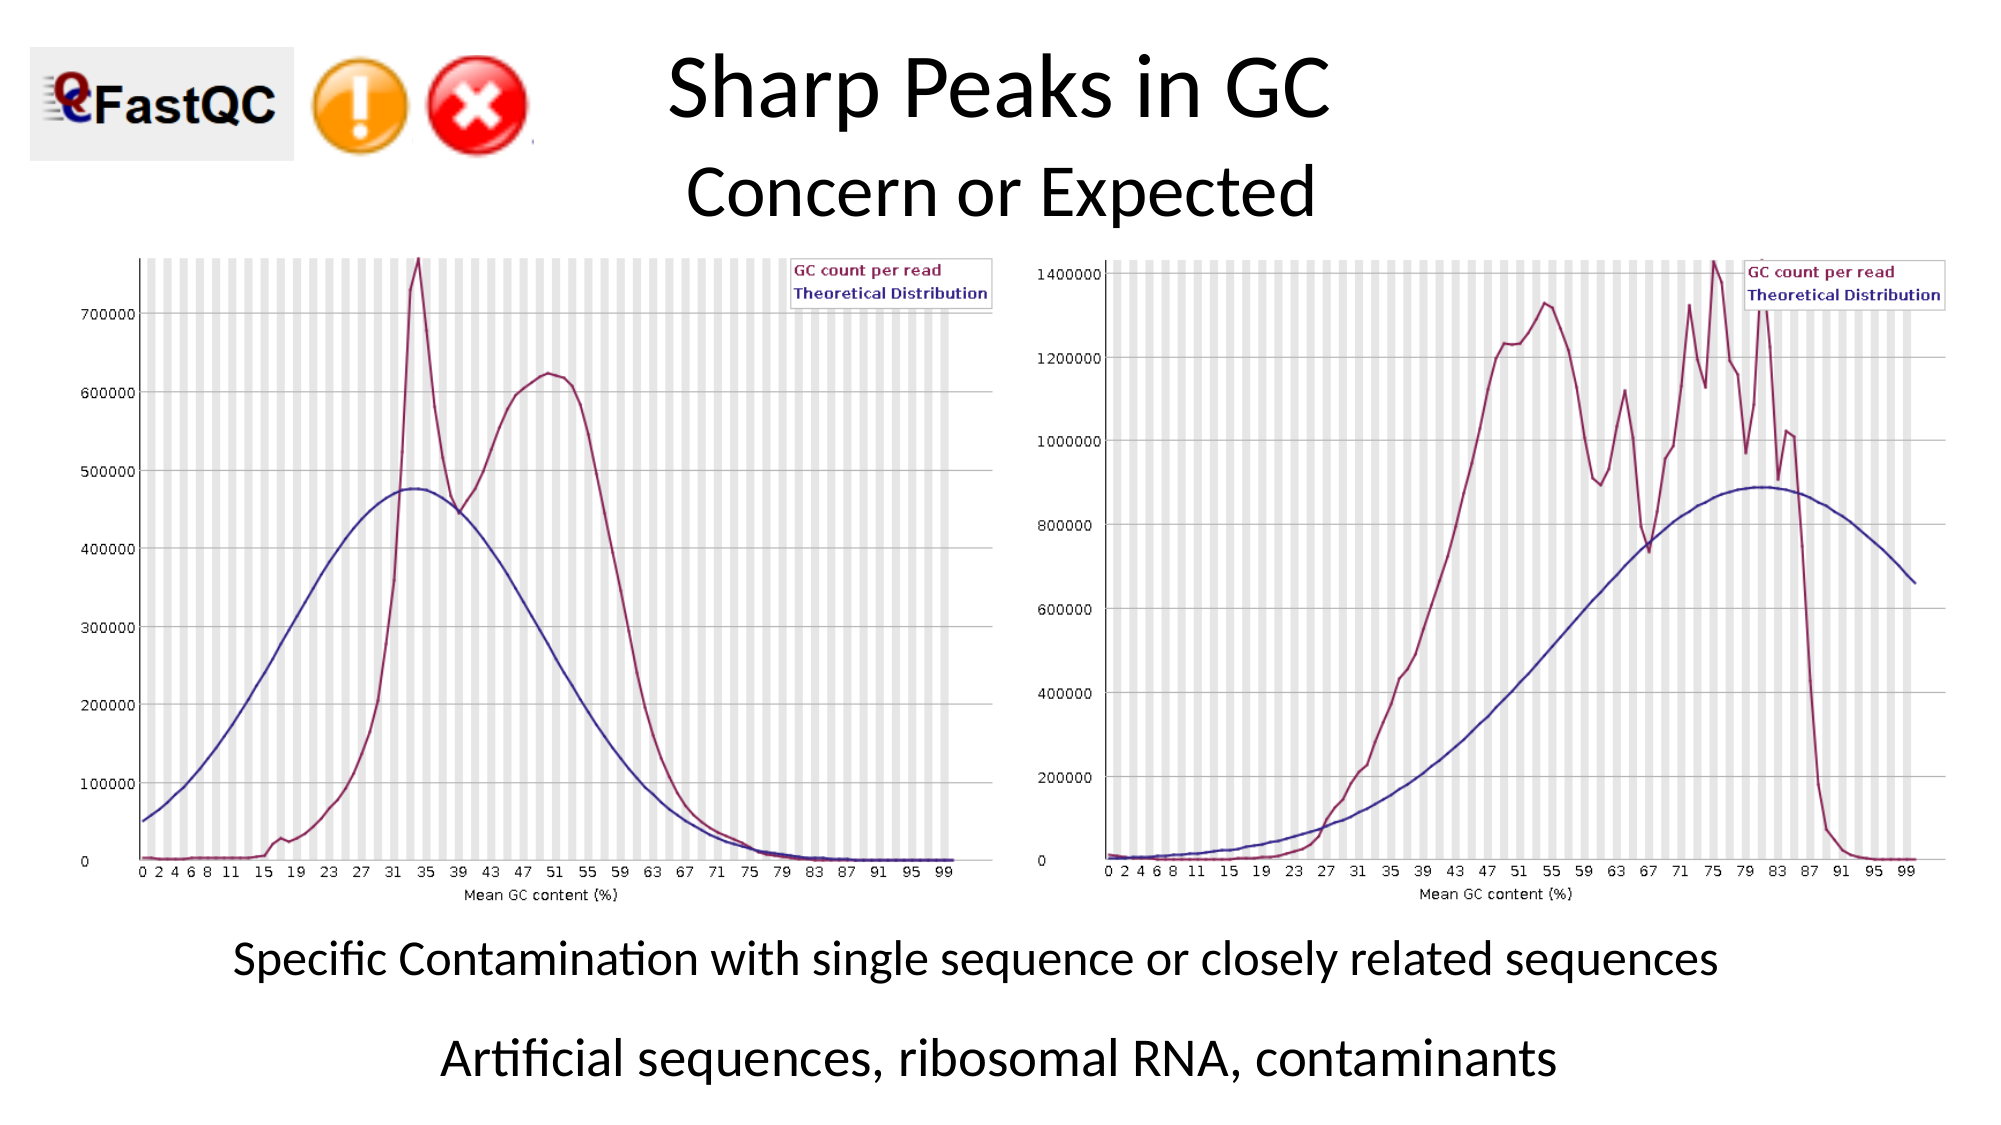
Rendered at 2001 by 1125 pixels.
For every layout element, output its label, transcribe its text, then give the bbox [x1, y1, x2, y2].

picture [78, 255, 1003, 906]
picture [29, 46, 295, 162]
text_box Concern or Expected [671, 134, 1334, 240]
picture [309, 54, 413, 162]
text_box Artificial sequences, ribosomal RNA, contaminants [412, 1014, 1588, 1103]
title Sharp Peaks in GC [0, 0, 2000, 161]
list Specific Contamination with single sequence or closely related sequences [149, 917, 1804, 1006]
picture [422, 55, 534, 162]
picture [1035, 255, 1956, 906]
